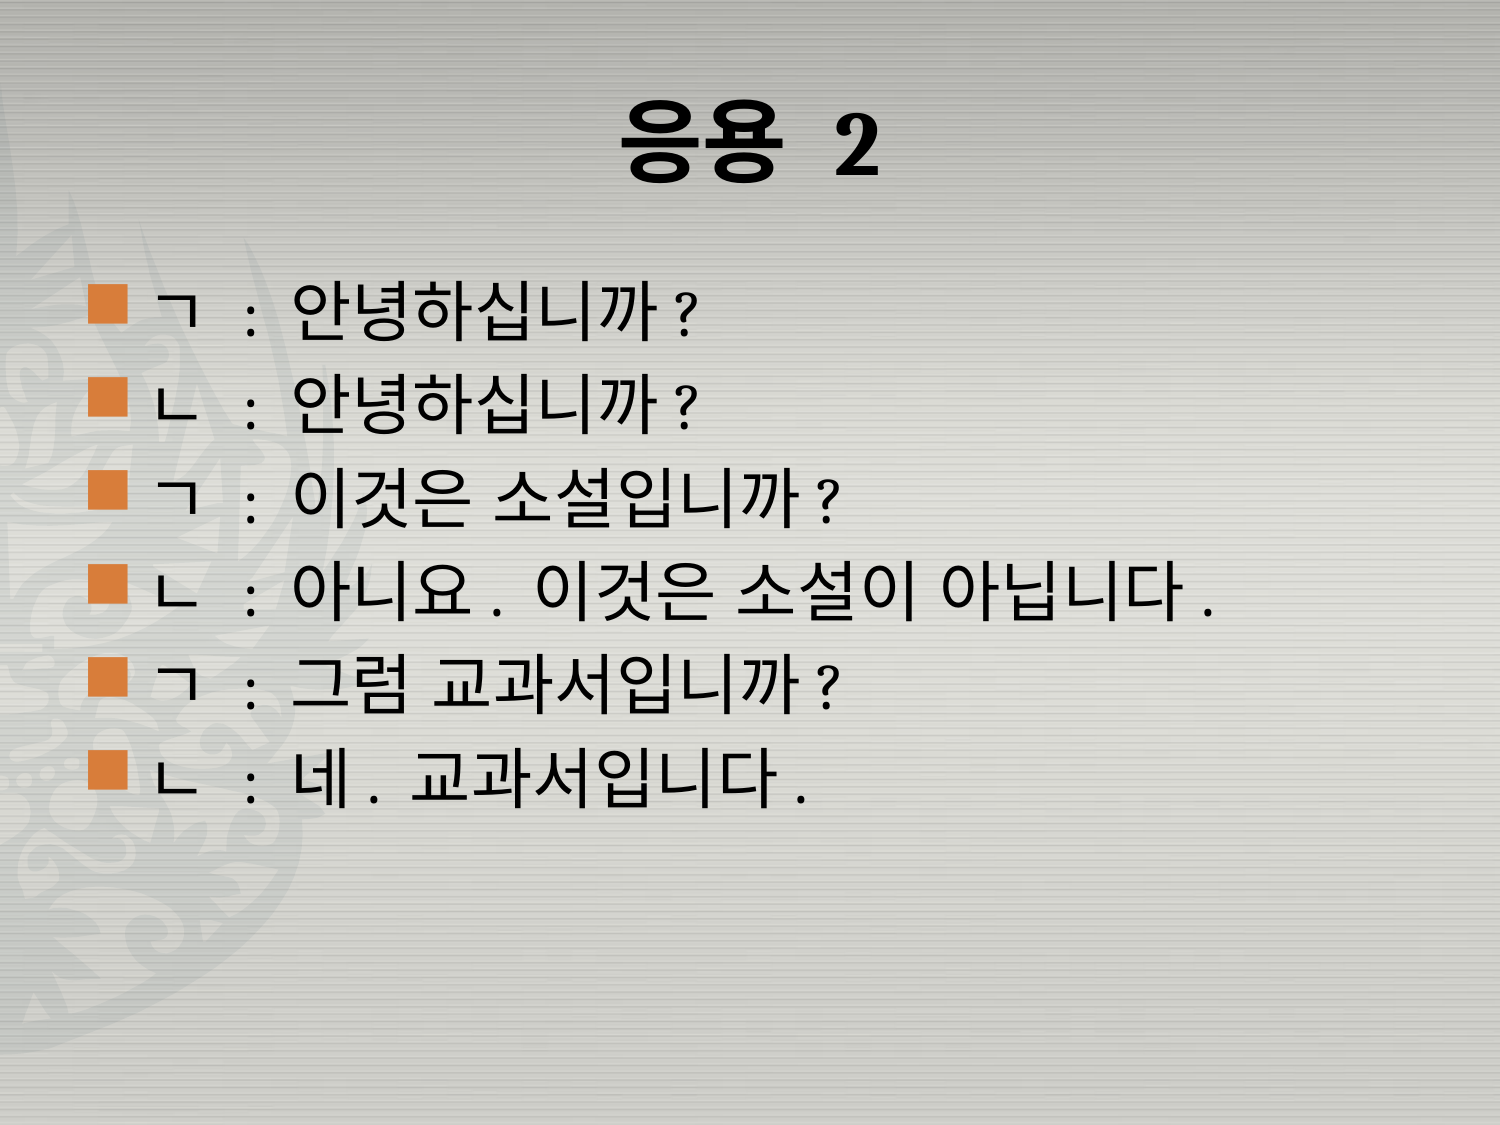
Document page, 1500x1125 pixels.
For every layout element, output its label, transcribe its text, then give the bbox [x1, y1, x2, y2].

list ㄱ : 안녕하십니까? ㄴ : 안녕하십니까? ㄱ : 이것은 소설입니까? ㄴ : 아니요. 이것은 소설이 아닙니다. ㄱ : 그럼 교과서입니까? ㄴ : 네. 교과서입니다. [75, 262, 1425, 1005]
title 응용 2 [75, 45, 1425, 233]
